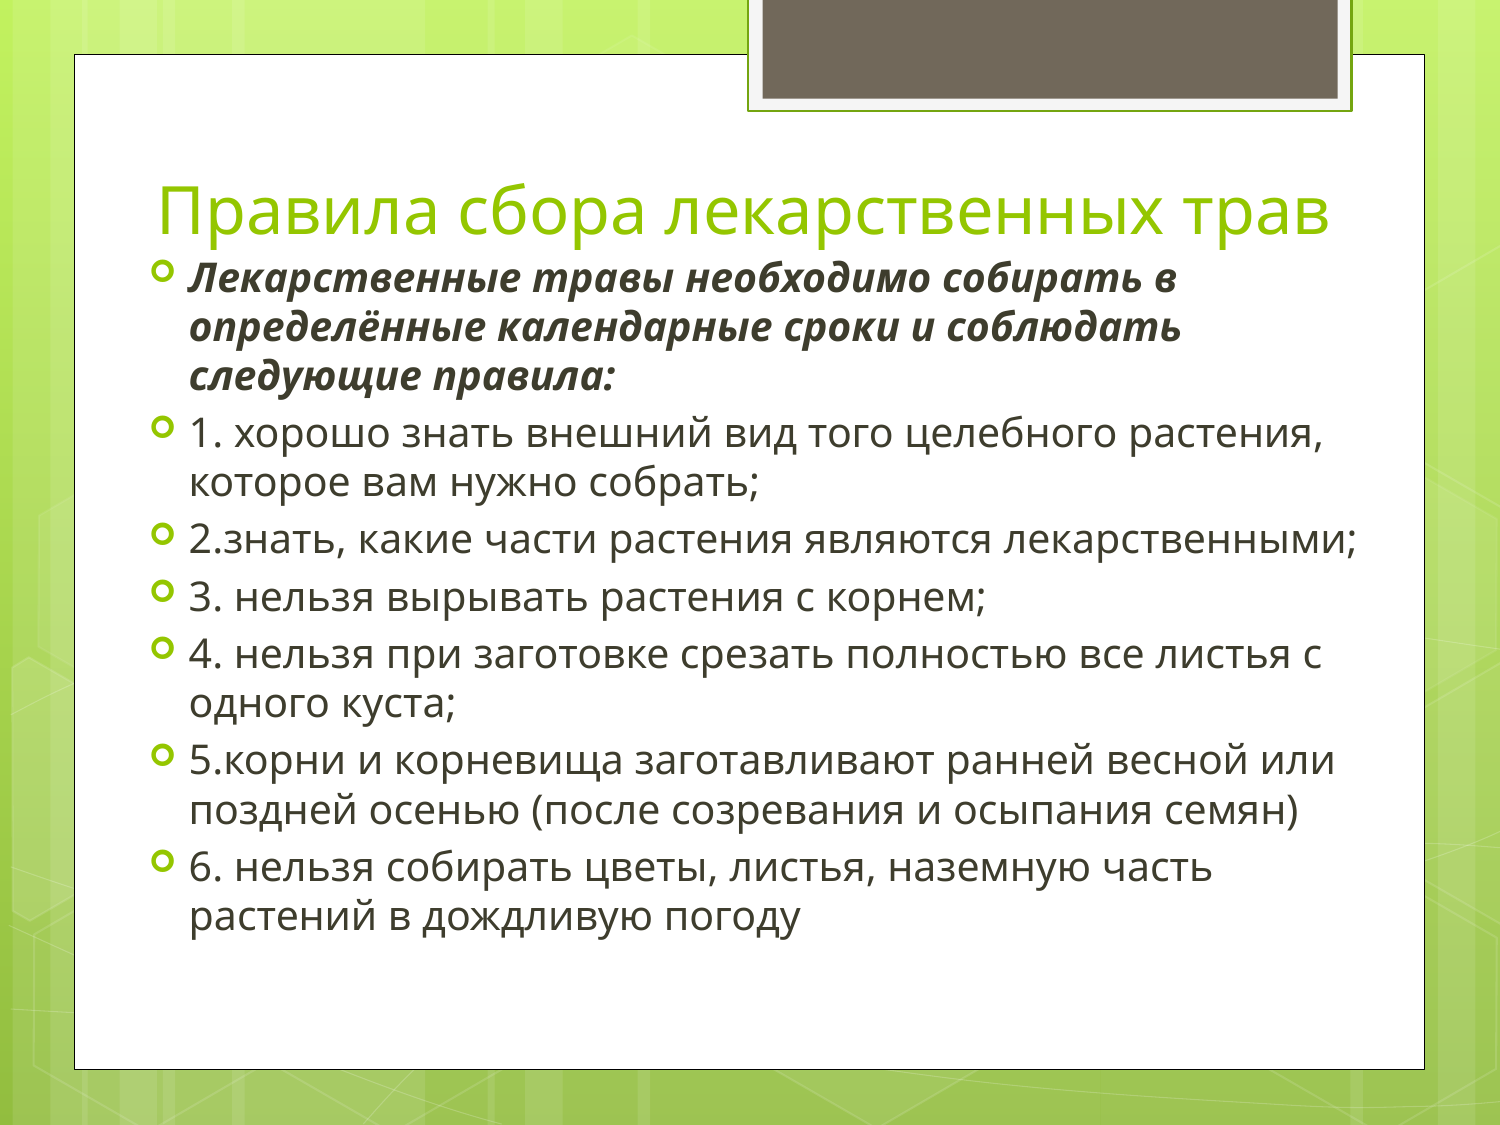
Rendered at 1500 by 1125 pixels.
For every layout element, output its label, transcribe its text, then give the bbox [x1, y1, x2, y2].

title Правила сбора лекарственных трав [100, 90, 1388, 256]
list Лекарственные травы необходимо собирать в определённые календарные сроки и соблюдать следующие правила: 1. хорошо знать внешний вид того целебного растения, которое вам нужно собрать; 2.знать, какие части растения являются лекарственными; 3. нельзя вырывать растения с корнем; 4. нельзя при заготовке срезать полностью все листья с одного куста; 5.корни и корневища заготавливают ранней весной или поздней осенью (после созревания и осыпания семян) 6. нельзя собирать цветы, листья, наземную часть растений в дождливую погоду [123, 243, 1376, 1024]
